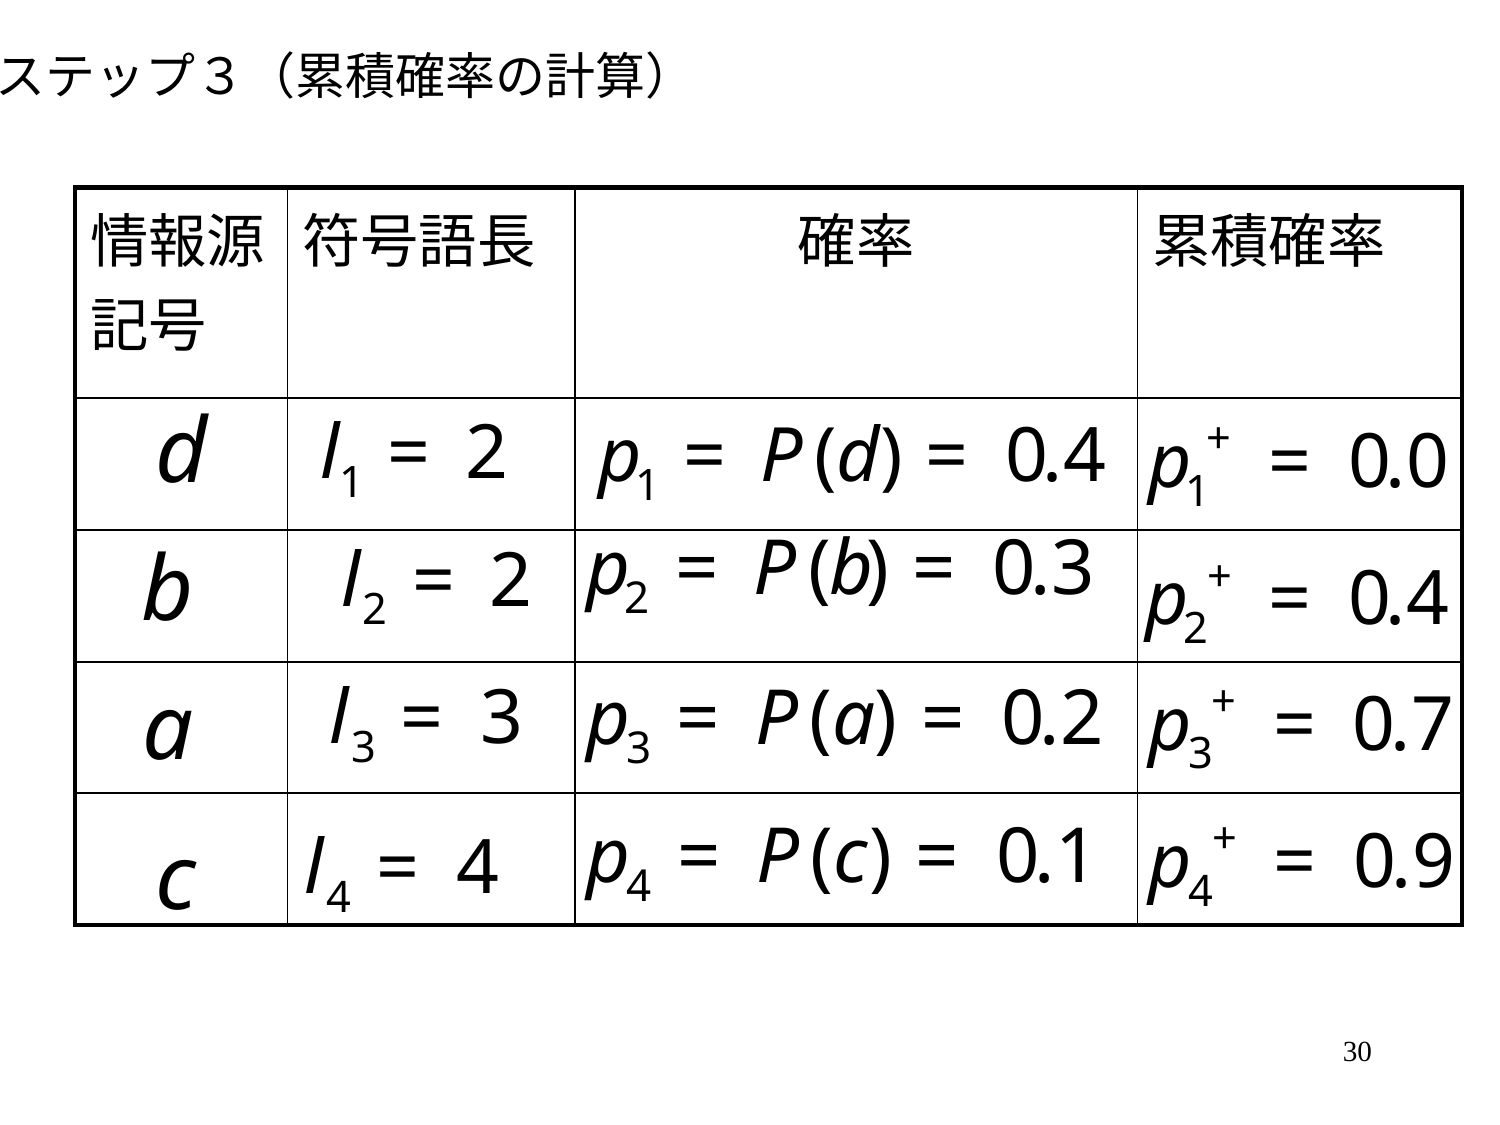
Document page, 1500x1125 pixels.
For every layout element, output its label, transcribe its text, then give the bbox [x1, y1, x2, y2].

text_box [137, 537, 206, 636]
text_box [337, 537, 538, 638]
table_cell [1138, 521, 1460, 529]
table_cell [288, 663, 574, 792]
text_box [1137, 412, 1457, 519]
table_cell [288, 531, 574, 661]
text_box ステップ３（累積確率の計算） [0, 37, 711, 113]
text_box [316, 409, 517, 511]
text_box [324, 674, 532, 776]
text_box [299, 824, 507, 926]
slide_number 30 [1074, 1024, 1388, 1101]
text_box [1137, 812, 1463, 919]
table_cell [576, 663, 1137, 792]
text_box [137, 699, 213, 776]
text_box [574, 812, 1101, 914]
table_cell [288, 794, 574, 923]
table_header 情報源記号 [77, 190, 287, 397]
table_cell [288, 399, 574, 529]
table_cell [77, 399, 287, 529]
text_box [149, 399, 226, 498]
table_cell [77, 531, 287, 661]
table_header 累積確率 [1138, 190, 1460, 397]
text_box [587, 412, 1113, 513]
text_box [574, 674, 1113, 777]
table_cell [77, 794, 287, 923]
table_cell [576, 531, 1137, 661]
table_cell [576, 399, 1137, 529]
table_cell [1138, 531, 1460, 549]
table_cell [1138, 399, 1460, 417]
table_cell [576, 794, 1137, 923]
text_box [1137, 674, 1463, 782]
table_header 確率 [576, 190, 1137, 397]
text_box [149, 849, 218, 926]
table_header 符号語長 [288, 190, 574, 397]
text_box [574, 524, 1101, 627]
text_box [1134, 549, 1460, 657]
table_cell [1138, 663, 1460, 674]
table_cell [1138, 794, 1460, 811]
table_cell [77, 663, 287, 792]
